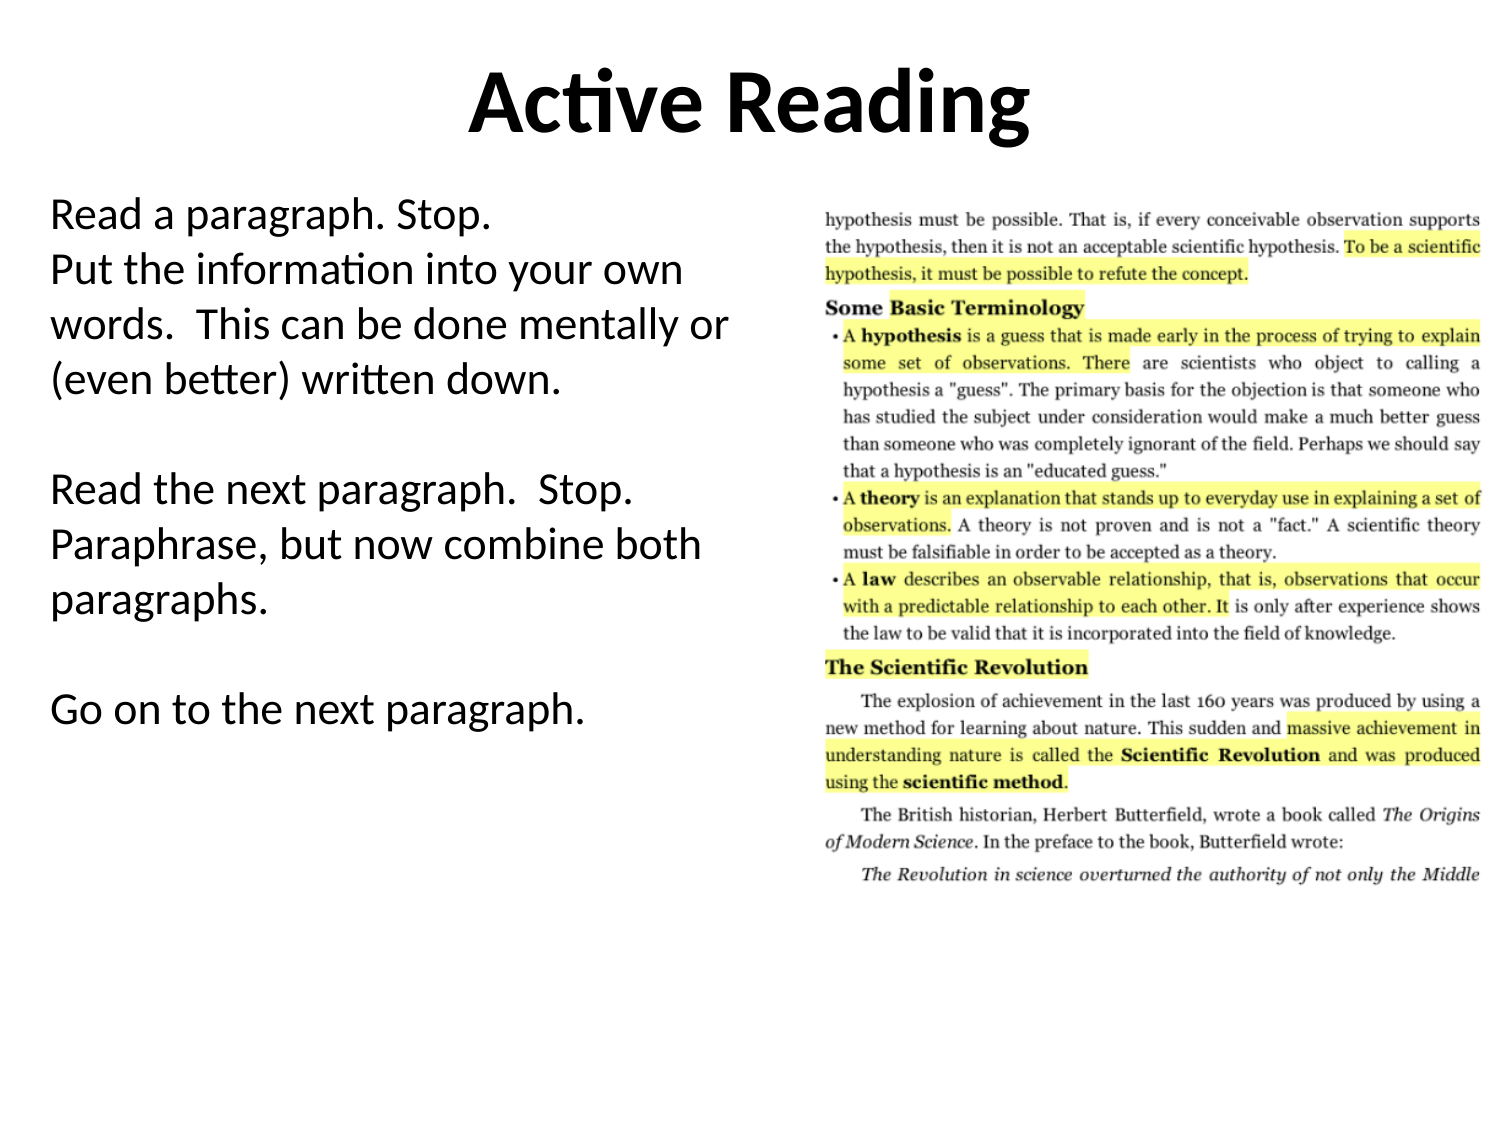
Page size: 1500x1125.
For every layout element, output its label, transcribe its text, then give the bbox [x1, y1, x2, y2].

title Active Reading [75, 2, 1425, 187]
picture [790, 189, 1500, 905]
text_box Read a paragraph. Stop. Put the information into your own words. This can be done mentally or (even better) written down. Read the next paragraph. Stop. Paraphrase, but now combine both paragraphs. Go on to the next paragraph. [35, 176, 827, 741]
